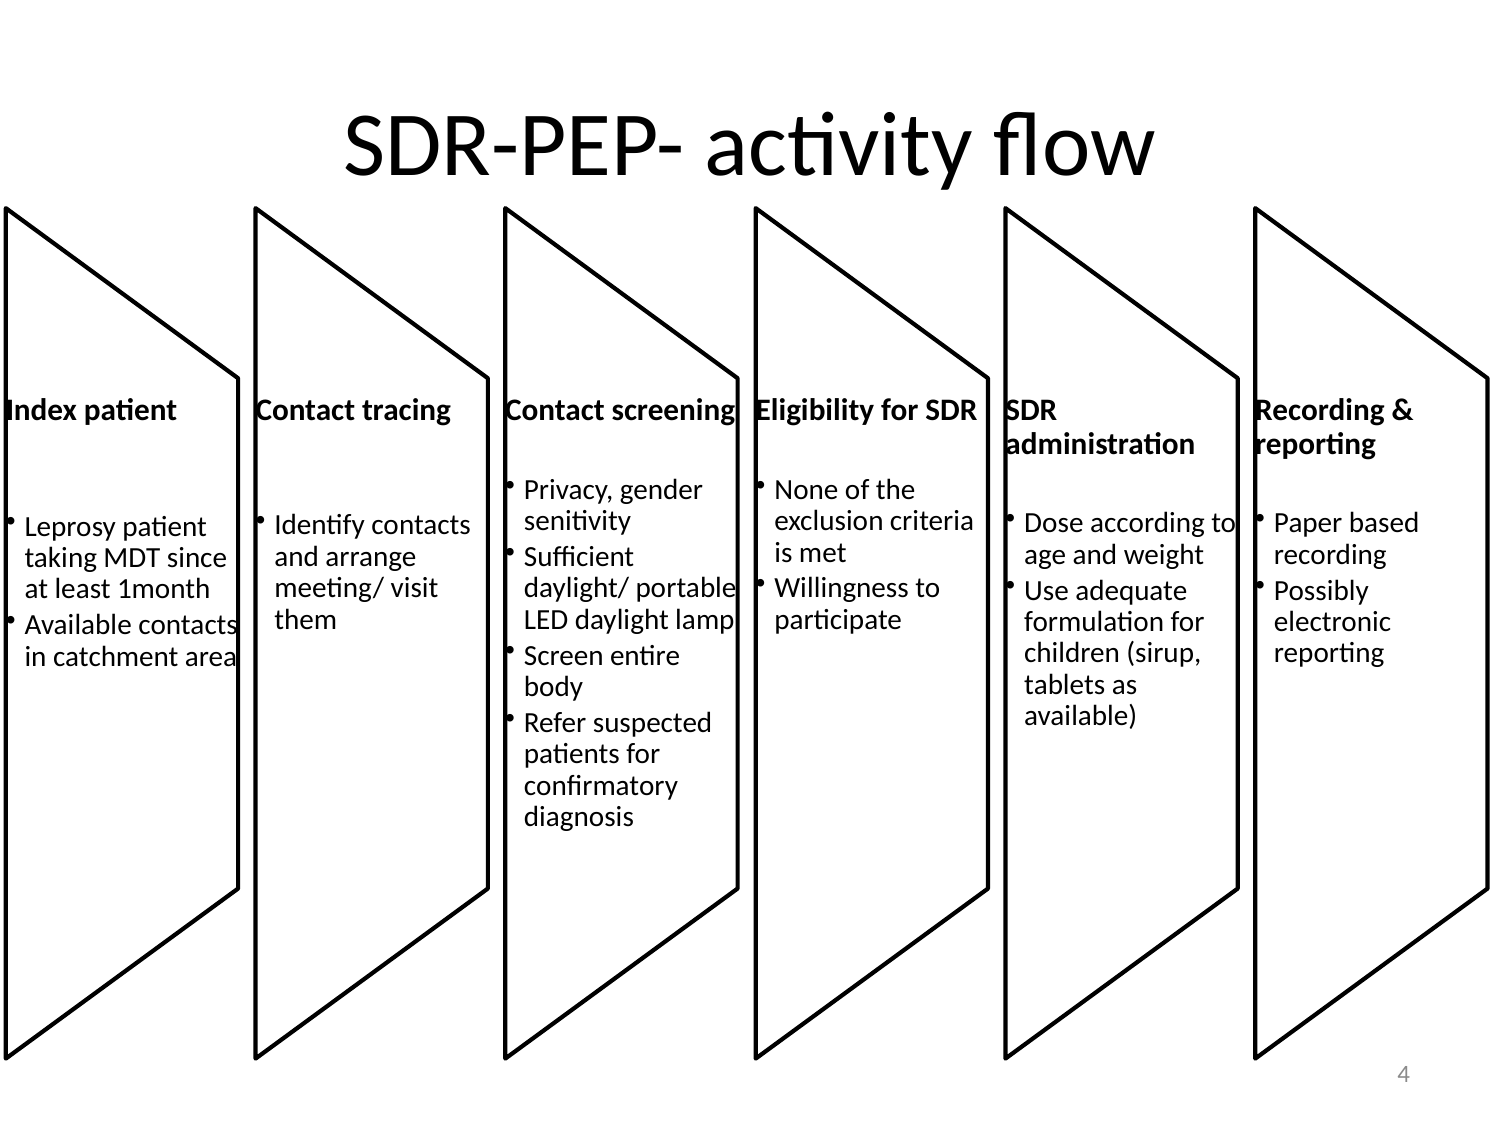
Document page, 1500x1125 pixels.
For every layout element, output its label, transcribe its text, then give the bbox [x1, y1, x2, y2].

title SDR-PEP- activity flow [75, 45, 1425, 206]
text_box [5, 207, 1489, 1059]
slide_number 4 [1074, 1067, 1425, 1103]
